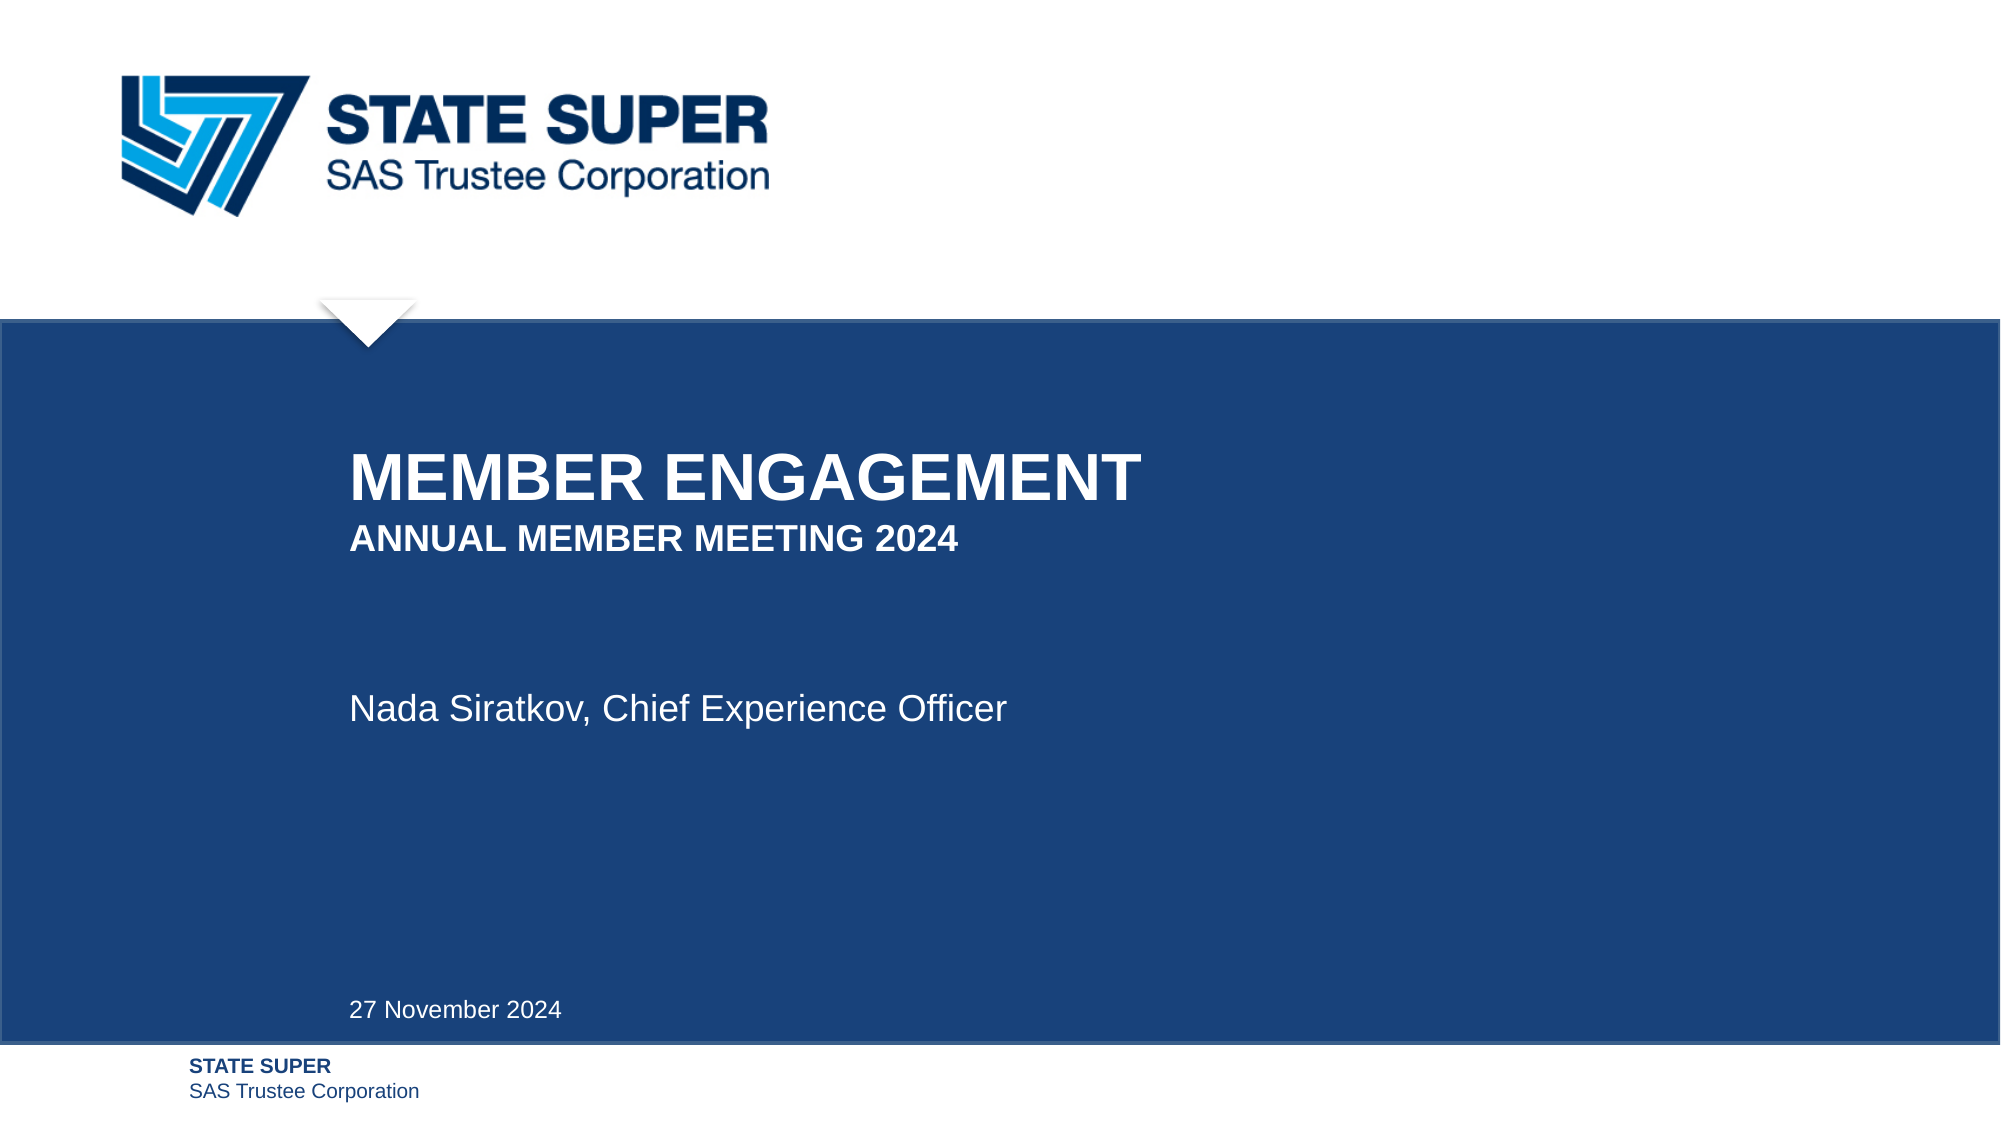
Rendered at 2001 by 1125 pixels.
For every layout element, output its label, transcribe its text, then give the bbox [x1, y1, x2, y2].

title Member ENGAGEMENT annual member meeting 2024 [349, 434, 1803, 626]
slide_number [349, 991, 793, 1024]
subtitle Nada Siratkov, Chief Experience Officer [349, 684, 1803, 863]
picture [121, 75, 769, 217]
